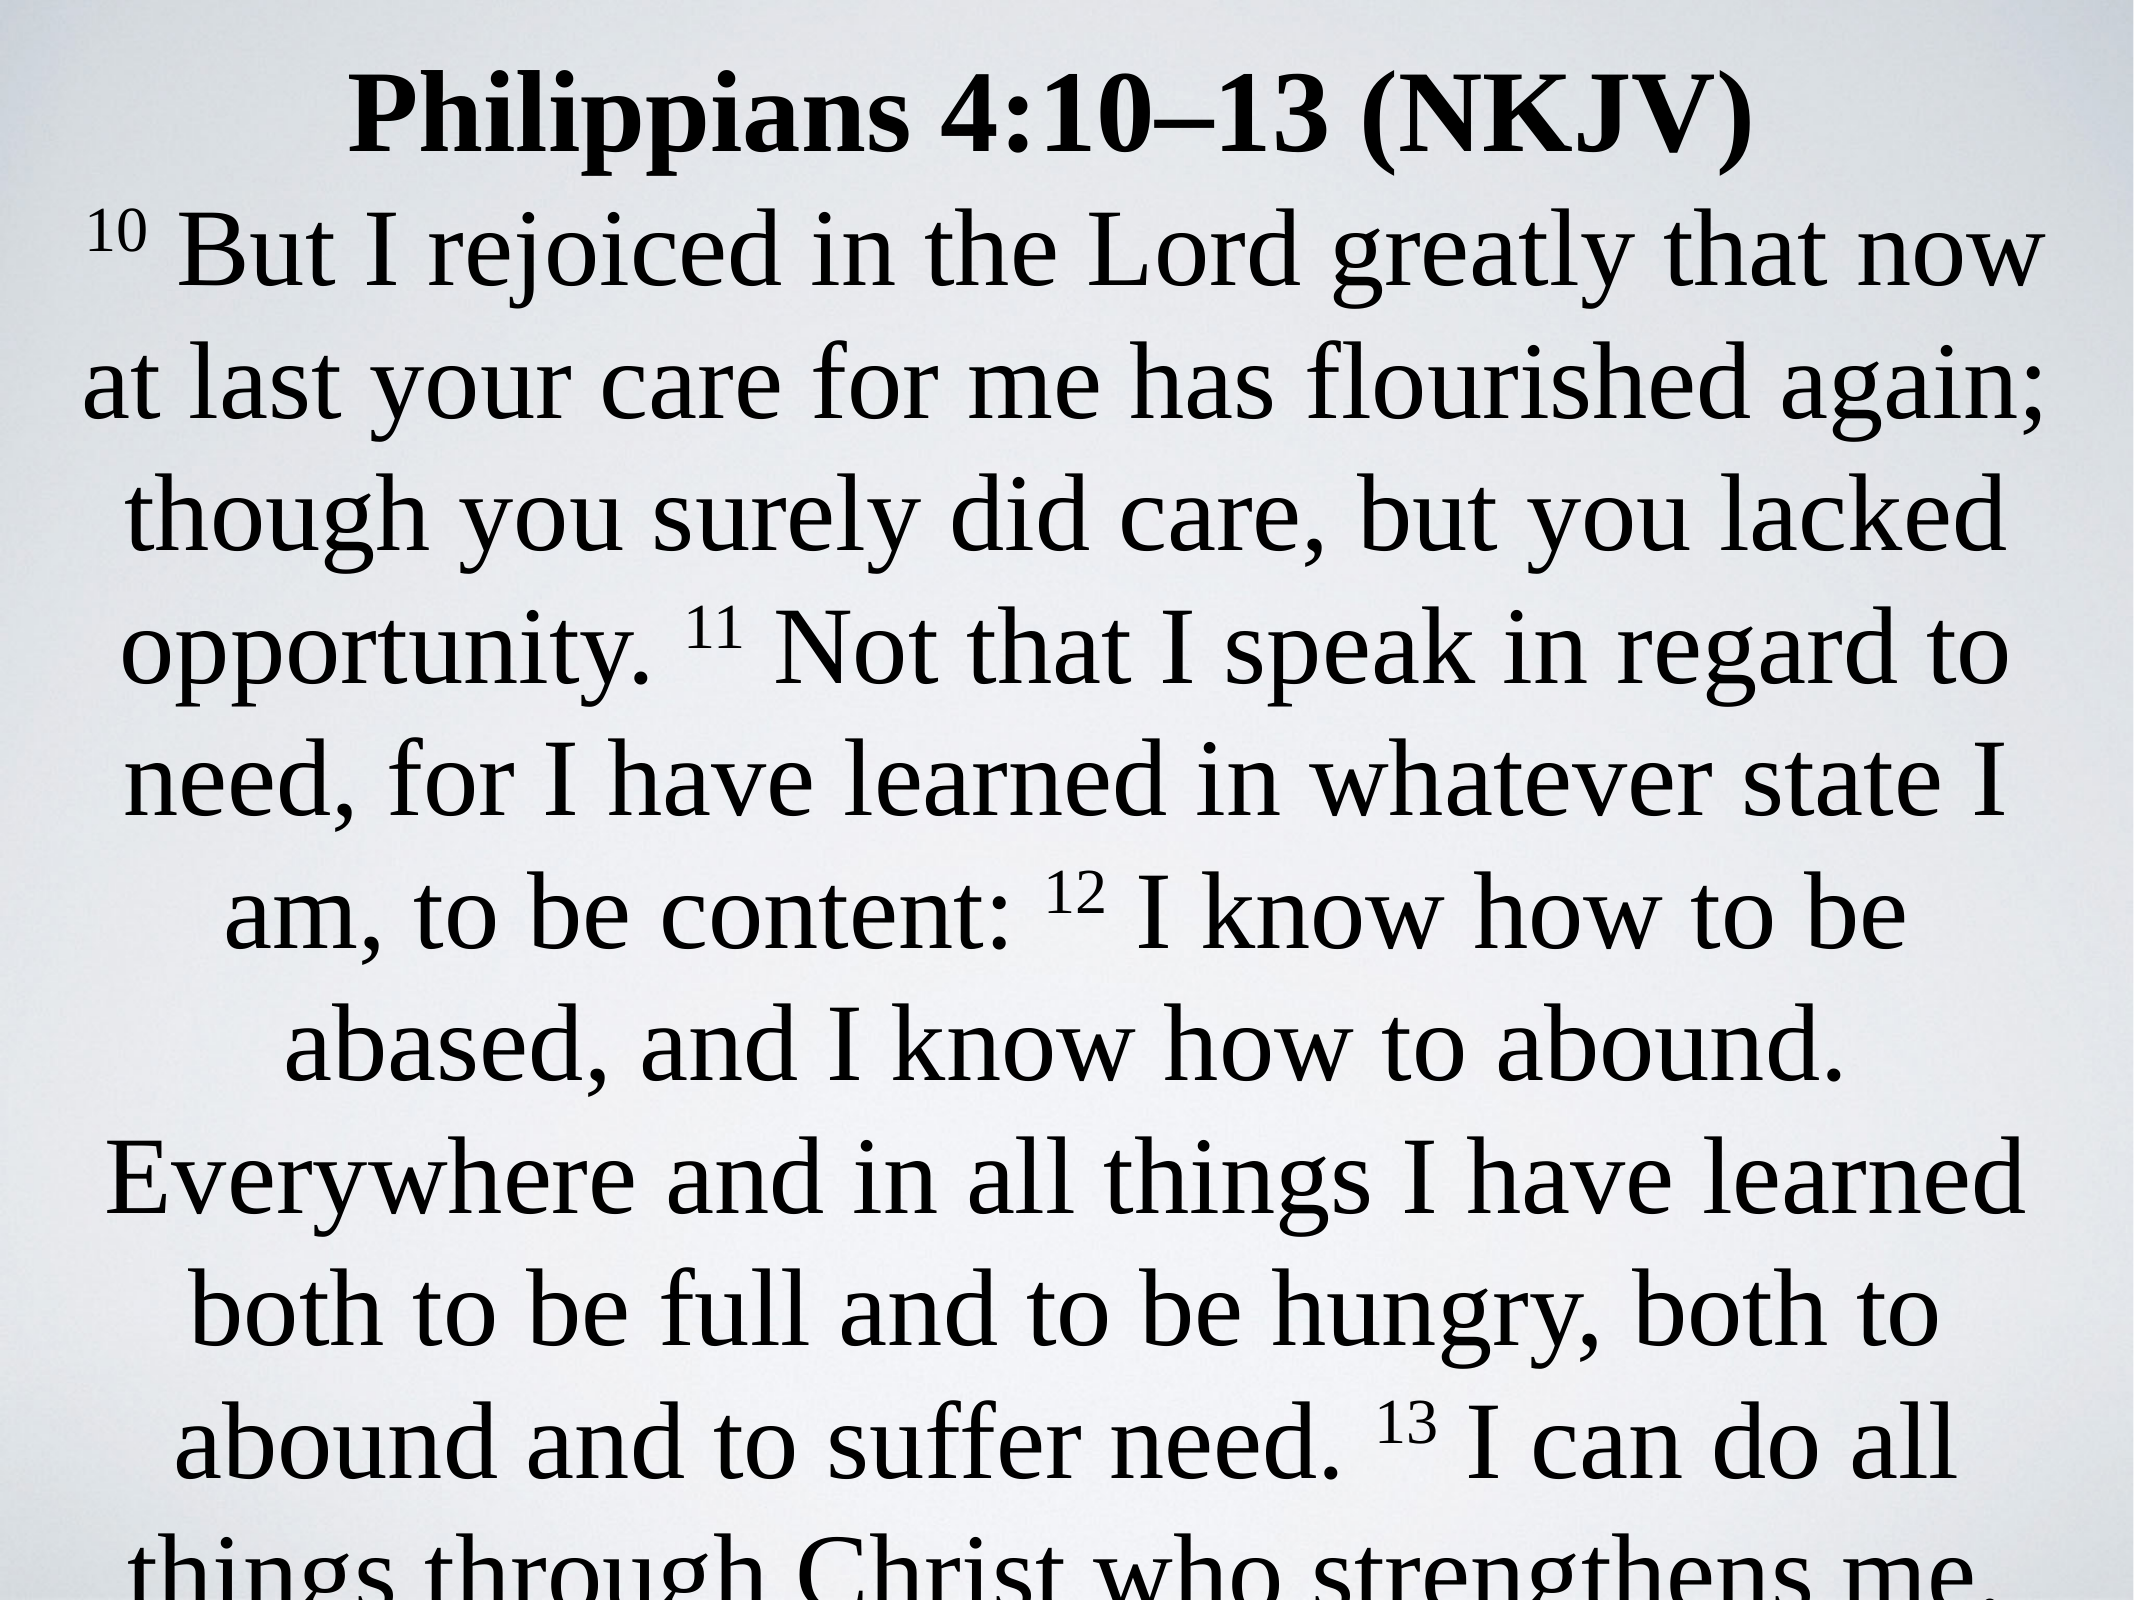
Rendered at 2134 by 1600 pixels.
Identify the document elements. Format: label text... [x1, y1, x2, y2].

text_box Philippians 4:10–13 (NKJV) 10 But I rejoiced in the Lord greatly that now at last your care for me has flourished again; though you surely did care, but you lacked opportunity. 11 Not that I speak in regard to need, for I have learned in whatever state I am, to be content: 12 I know how to be abased, and I know how to abound. Everywhere and in all things I have learned both to be full and to be hungry, both to abound and to suffer need. 13 I can do all things through Christ who strengthens me. [50, 26, 2084, 1600]
picture [0, 0, 2134, 1600]
